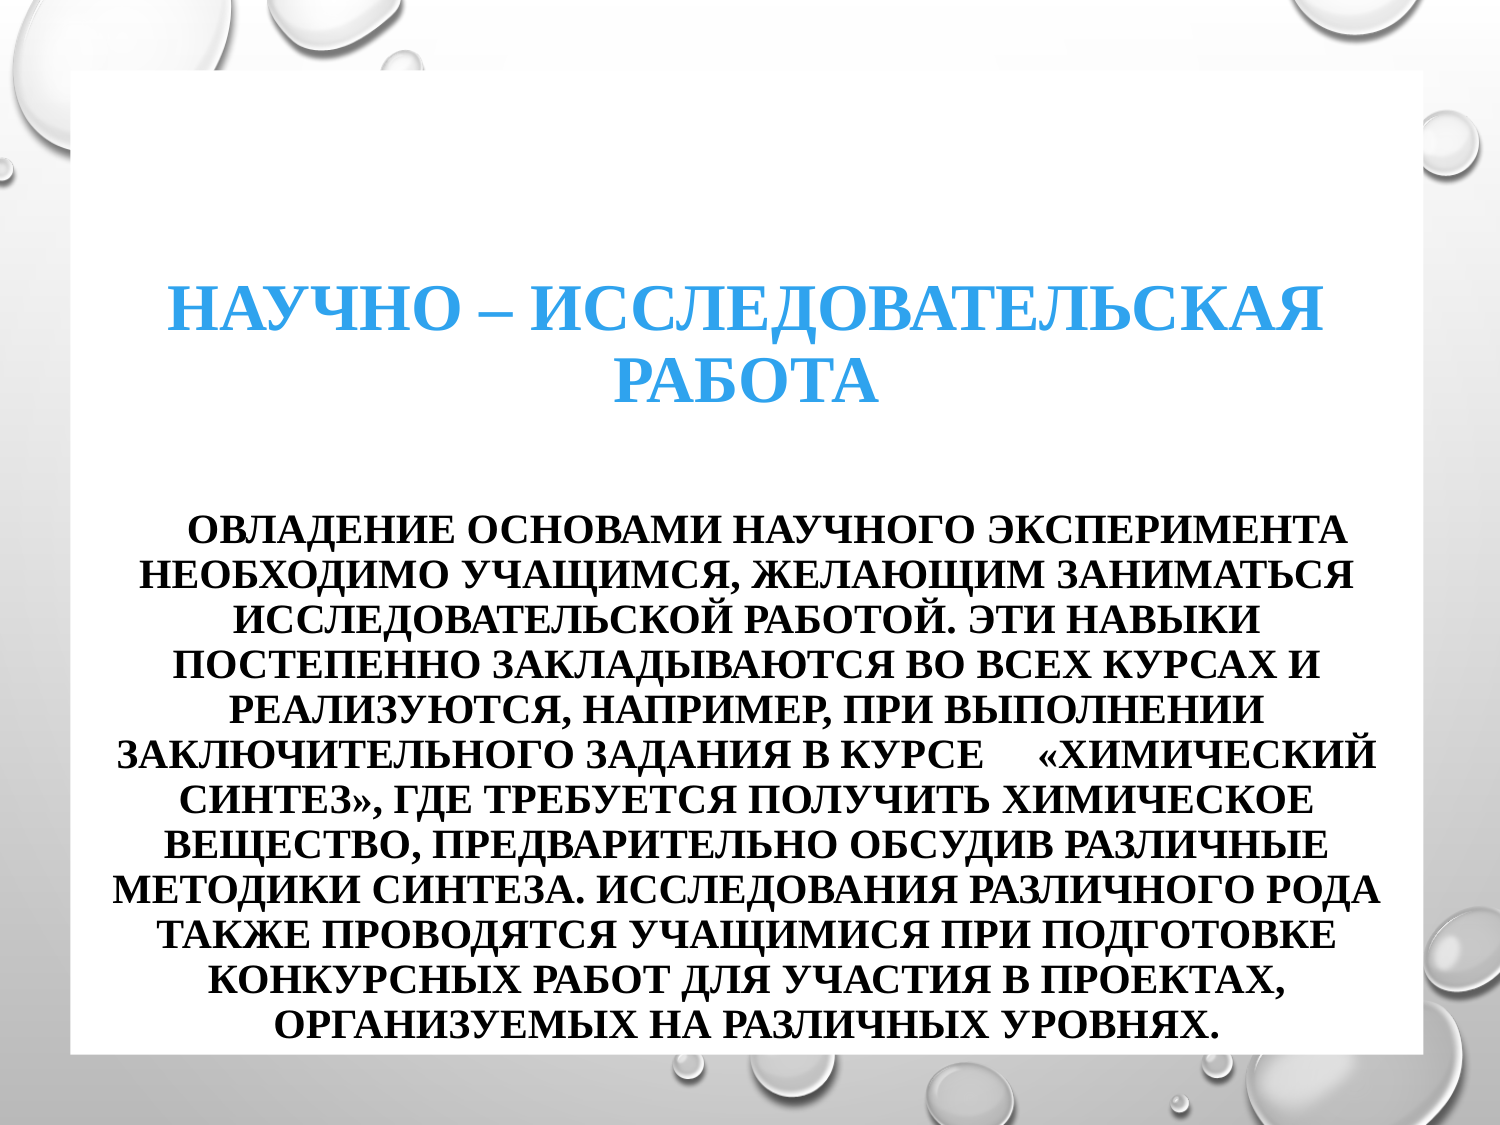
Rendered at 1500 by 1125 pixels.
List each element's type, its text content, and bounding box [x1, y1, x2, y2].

picture [0, 0, 1500, 1125]
title Научно – исследовательская работа Овладение основами научного эксперимента необходимо учащимся, желающим заниматься исследовательской работой. Эти навыки постепенно закладываются во всех курсах и реализуются, например, при выполнении заключительного задания в курсе «Химический синтез», где требуется получить химическое вещество, предварительно обсудив различные методики синтеза. Исследования различного рода также проводятся учащимися при подготовке конкурсных работ для участия в проектах, организуемых на различных уровнях. [70, 70, 1424, 1055]
